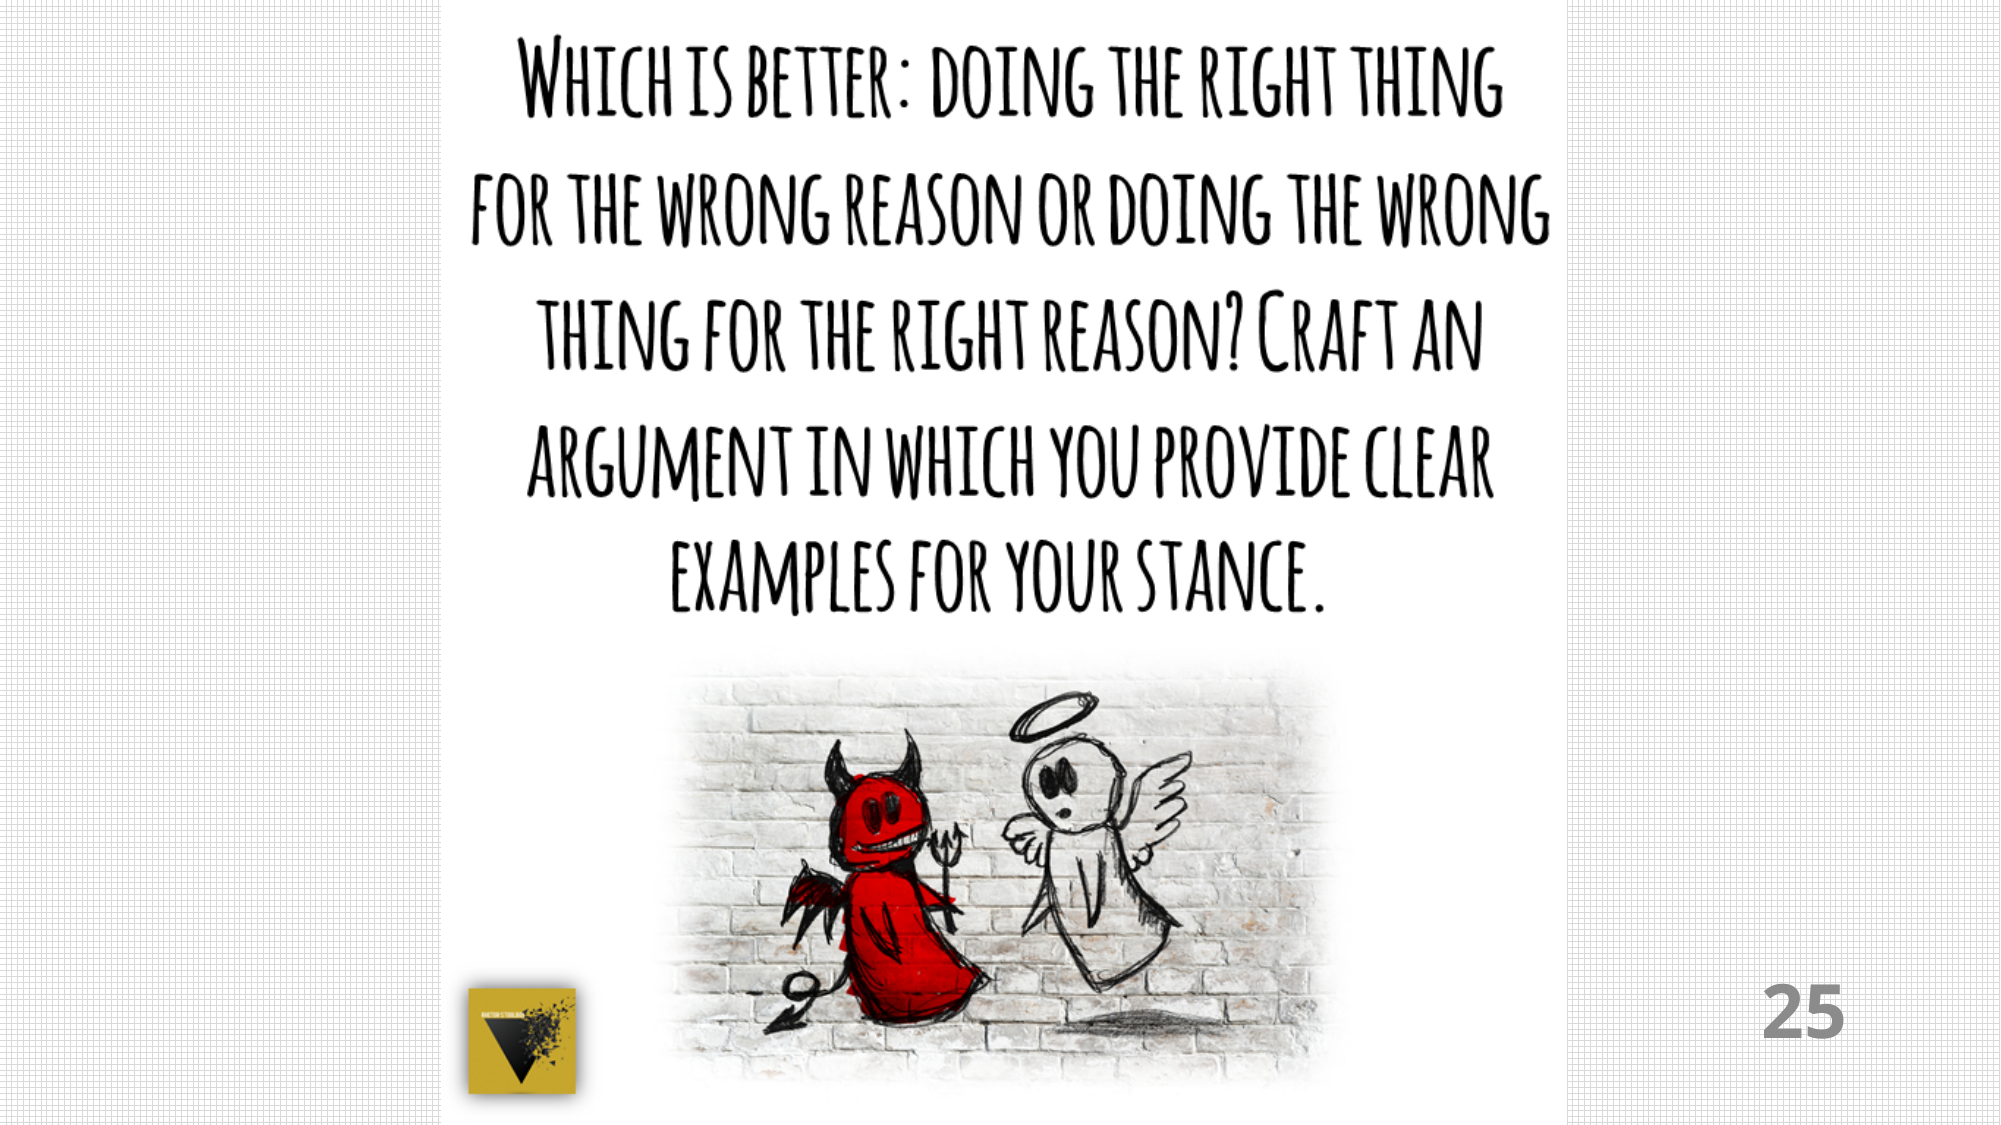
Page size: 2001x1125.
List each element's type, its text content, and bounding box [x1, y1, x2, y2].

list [441, 0, 1567, 1125]
slide_number 25 [1725, 927, 1863, 1103]
